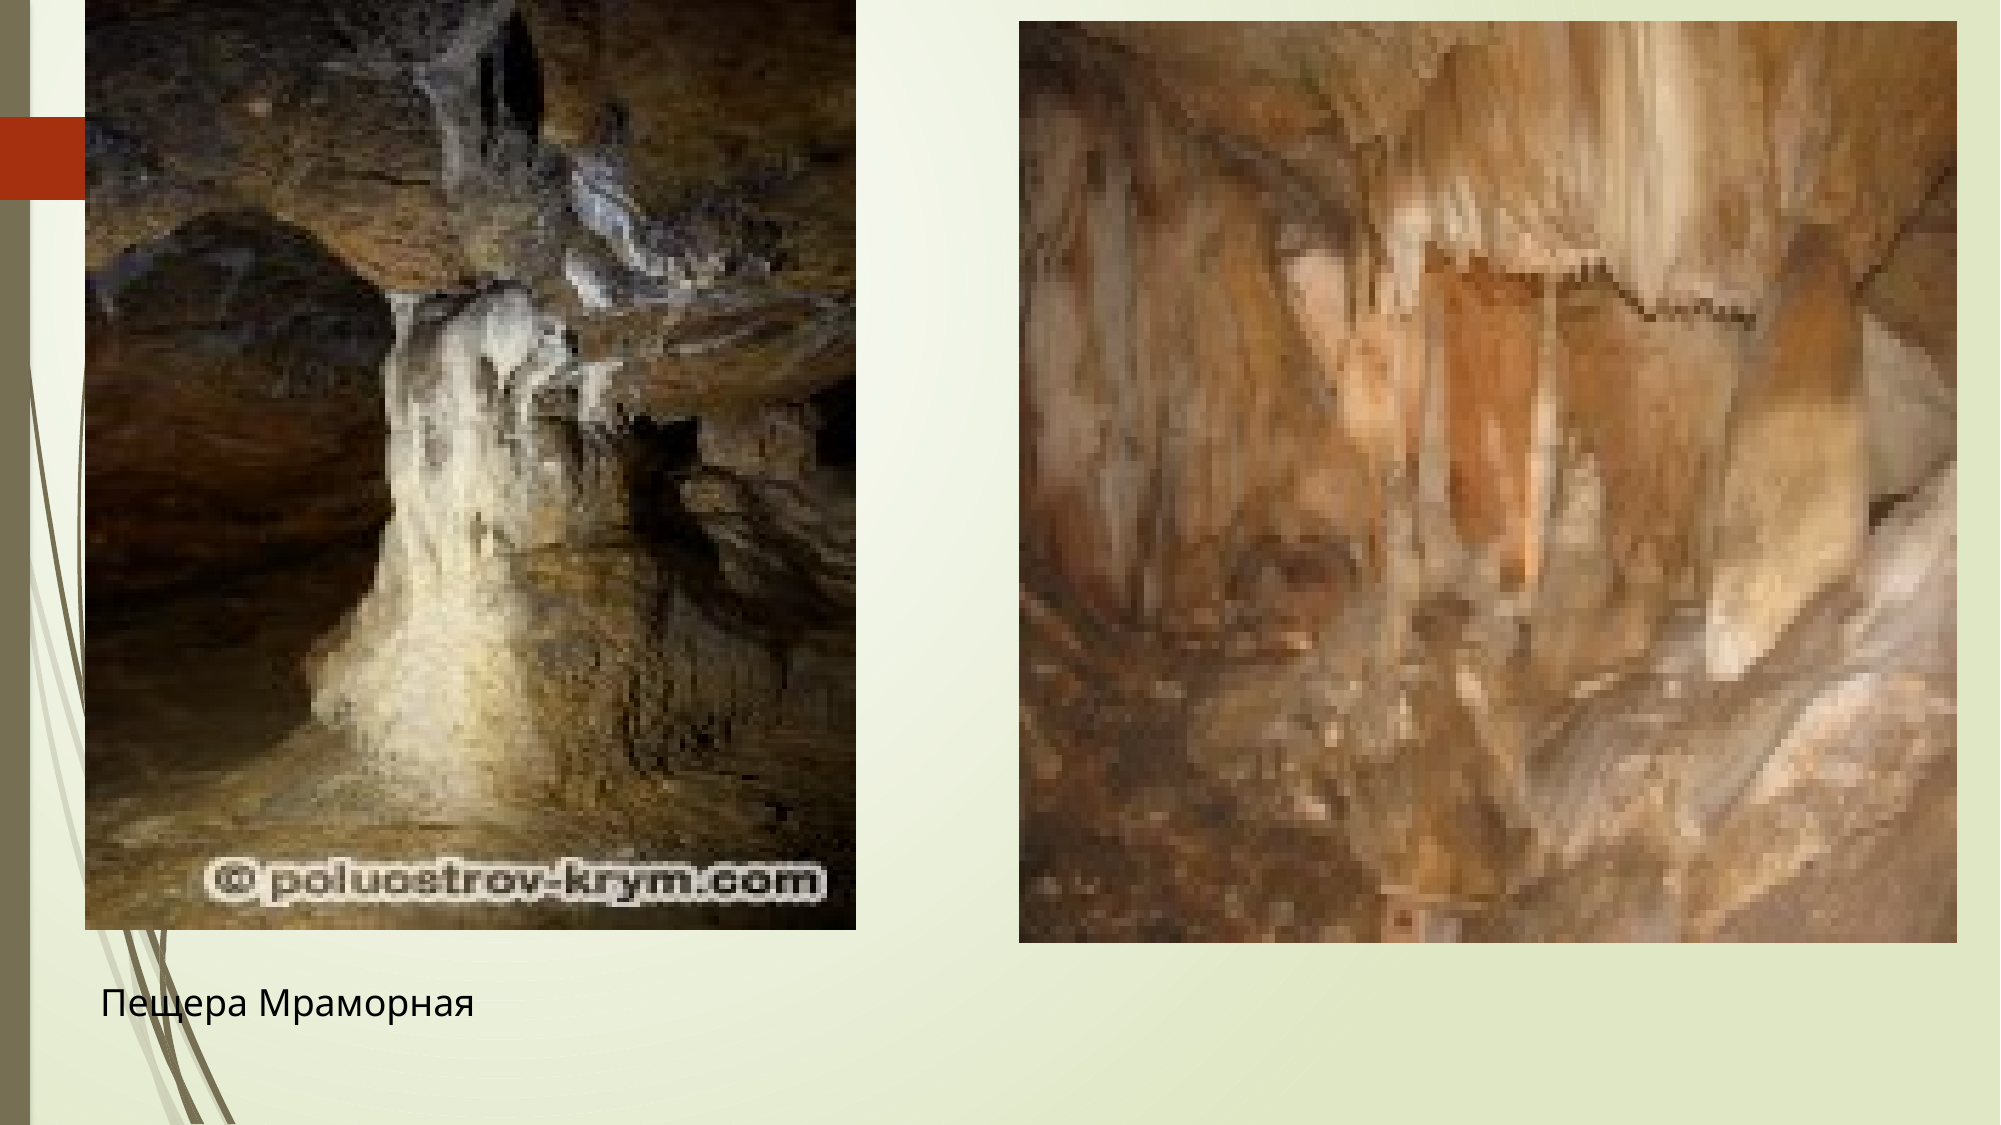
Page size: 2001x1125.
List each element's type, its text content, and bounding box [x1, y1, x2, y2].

picture [85, 0, 856, 930]
picture [1019, 21, 1957, 943]
text_box Пещера Мраморная [85, 971, 1906, 1032]
